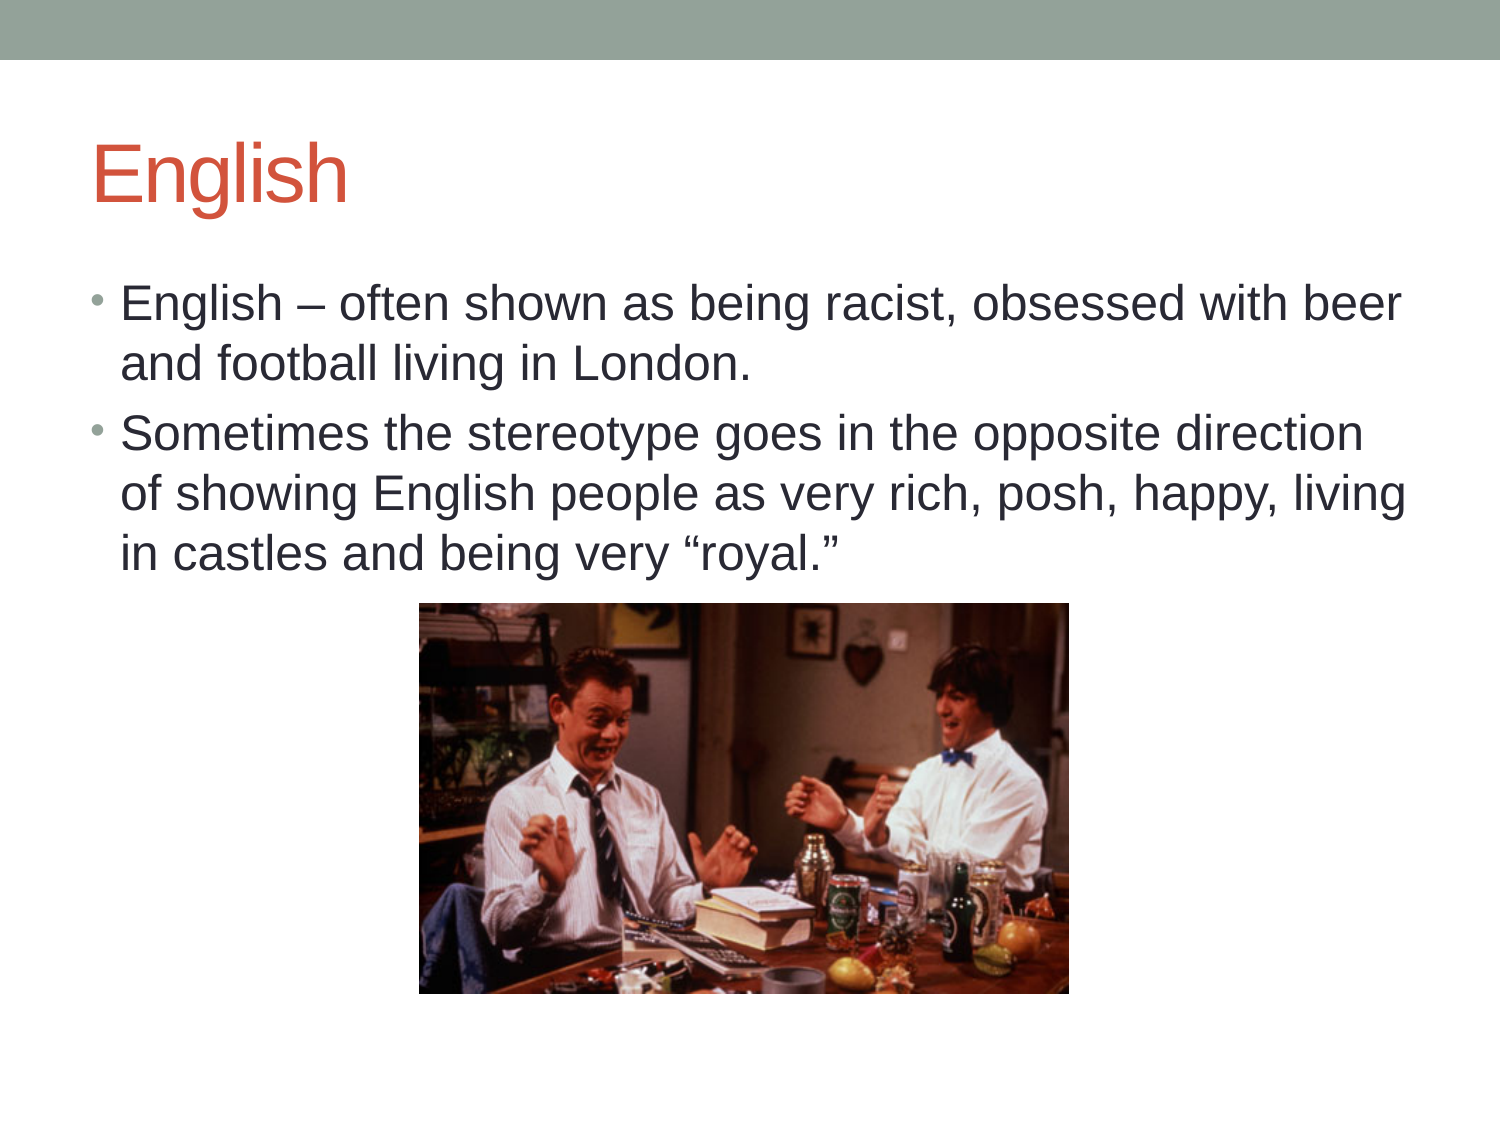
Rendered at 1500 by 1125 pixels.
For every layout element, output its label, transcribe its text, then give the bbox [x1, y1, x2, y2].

title English [75, 87, 1425, 250]
list English – often shown as being racist, obsessed with beer and football living in London. Sometimes the stereotype goes in the opposite direction of showing English people as very rich, posh, happy, living in castles and being very “royal.” [75, 262, 1425, 1063]
picture [418, 603, 1070, 994]
